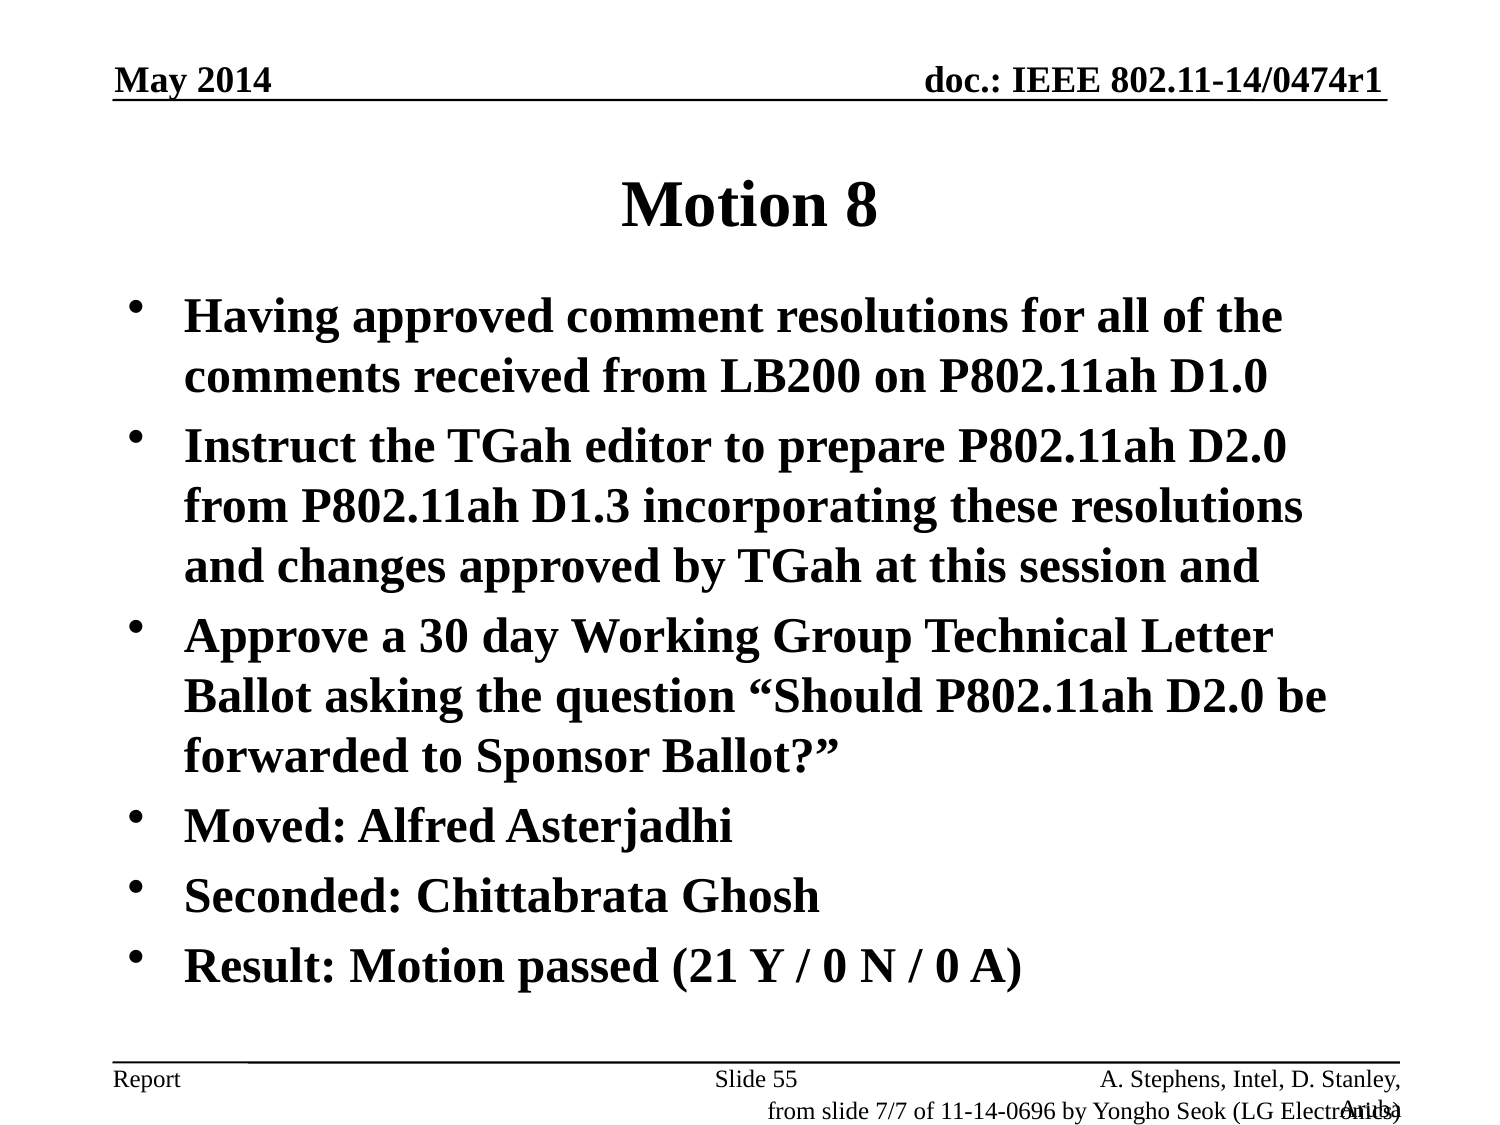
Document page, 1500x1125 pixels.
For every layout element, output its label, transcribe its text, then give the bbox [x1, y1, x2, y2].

title Motion 8 [112, 112, 1388, 275]
slide_number Slide 55 [712, 1061, 800, 1087]
footer A. Stephens, Intel, D. Stanley, Aruba [1088, 1061, 1402, 1087]
text_box from slide 7/7 of 11-14-0696 by Yongho Seok (LG Electronics) [343, 1087, 1417, 1125]
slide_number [114, 54, 374, 101]
list Having approved comment resolutions for all of the comments received from LB200 on P802.11ah D1.0 Instruct the TGah editor to prepare P802.11ah D2.0 from P802.11ah D1.3 incorporating these resolutions and changes approved by TGah at this session and Approve a 30 day Working Group Technical Letter Ballot asking the question “Should P802.11ah D2.0 be forwarded to Sponsor Ballot?” Moved: Alfred Asterjadhi Seconded: Chittabrata Ghosh Result: Motion passed (21 Y / 0 N / 0 A) [112, 275, 1388, 900]
